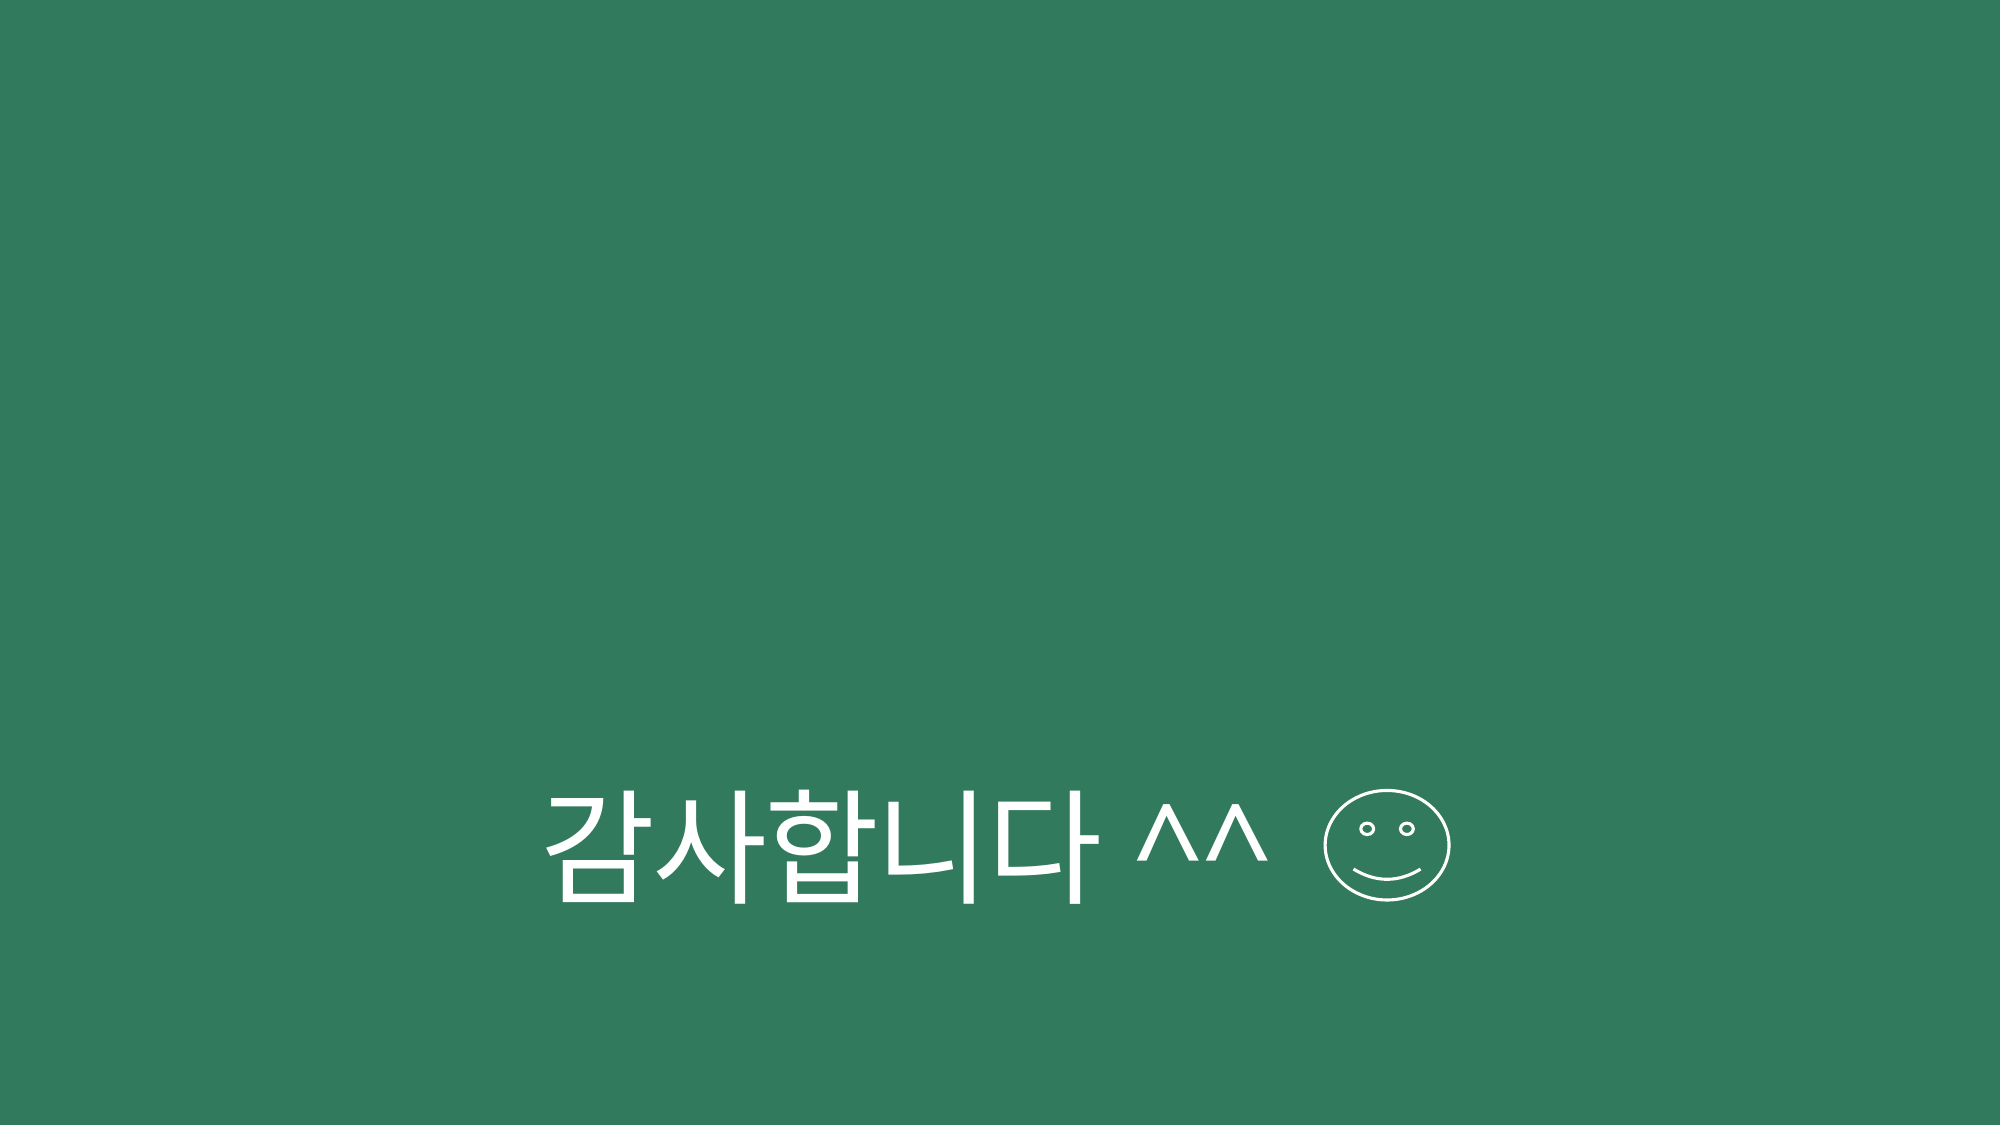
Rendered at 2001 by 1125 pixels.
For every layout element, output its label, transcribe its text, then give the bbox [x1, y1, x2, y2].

text_box [0, 0, 2000, 1125]
text_box [1323, 788, 1451, 902]
text_box 감사합니다^^ [323, 761, 1491, 927]
